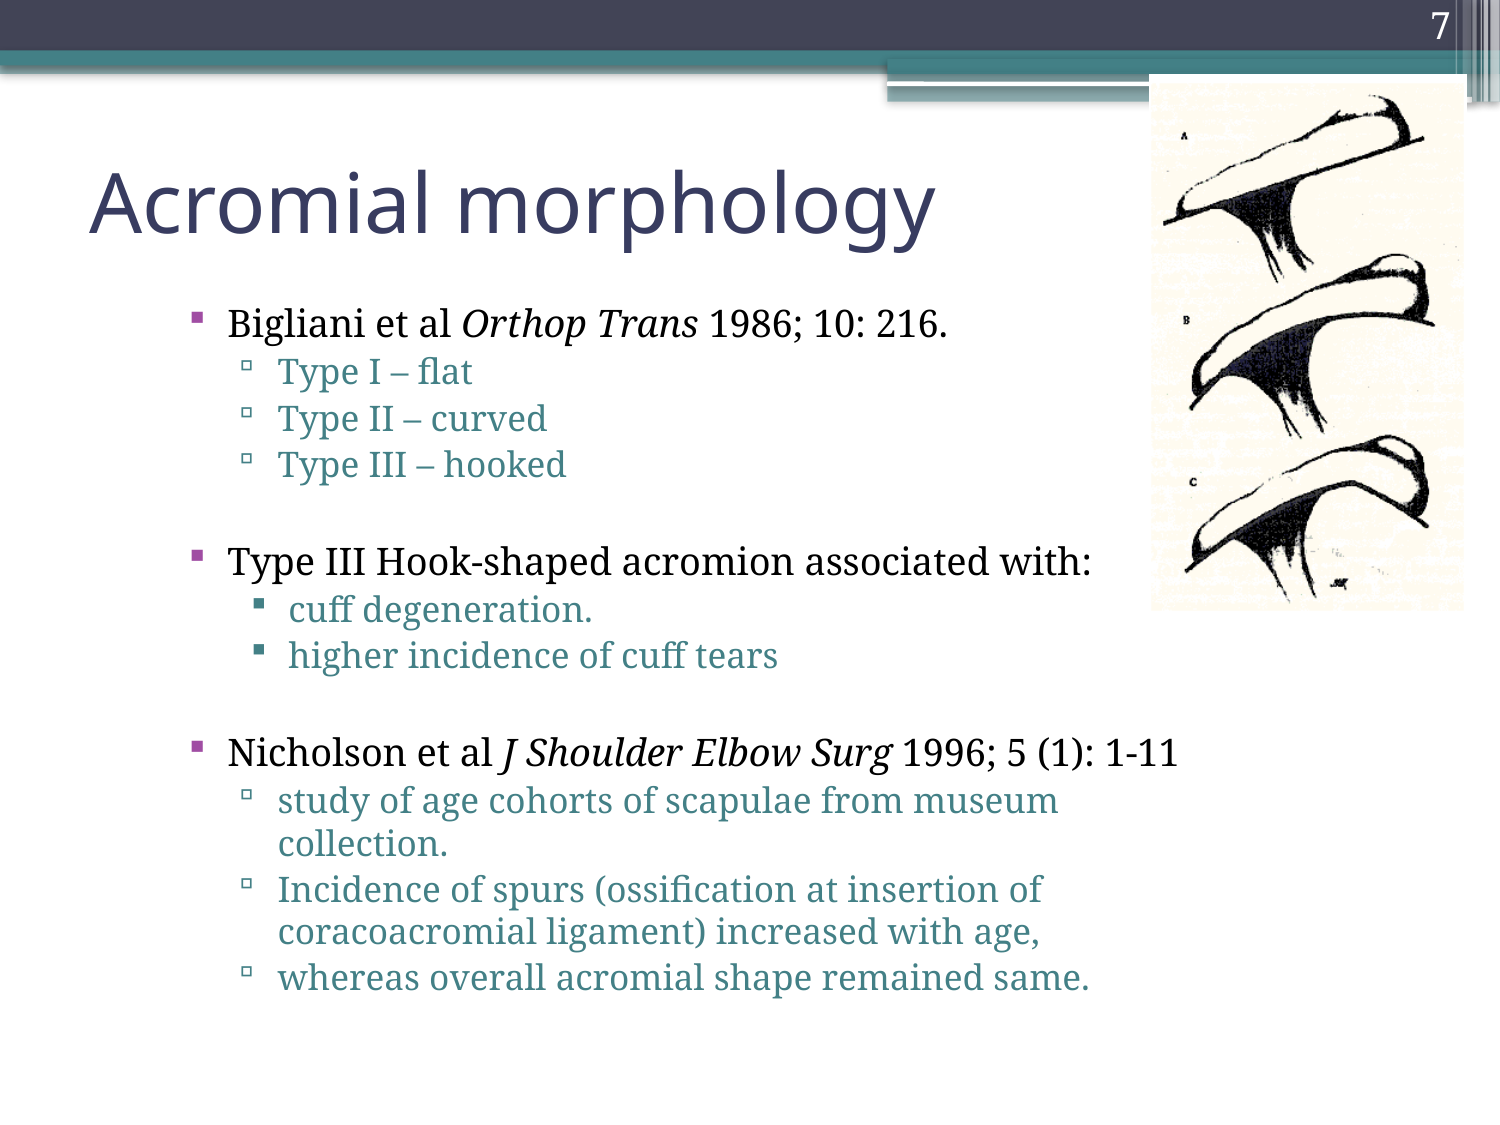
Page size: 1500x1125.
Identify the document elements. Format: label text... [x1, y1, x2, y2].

slide_number 7 [1341, 0, 1466, 61]
list Bigliani et al Orthop Trans 1986; 10: 216. Type I – flat Type II – curved Type III – hooked Type III Hook-shaped acromion associated with: cuff degeneration. higher incidence of cuff tears Nicholson et al J Shoulder Elbow Surg 1996; 5 (1): 1-11 study of age cohorts of scapulae from museum collection. Incidence of spurs (ossification at insertion of coracoacromial ligament) increased with age, whereas overall acromial shape remained same. [150, 292, 1213, 1043]
picture [1149, 74, 1467, 613]
title Acromial morphology [75, 112, 1142, 288]
